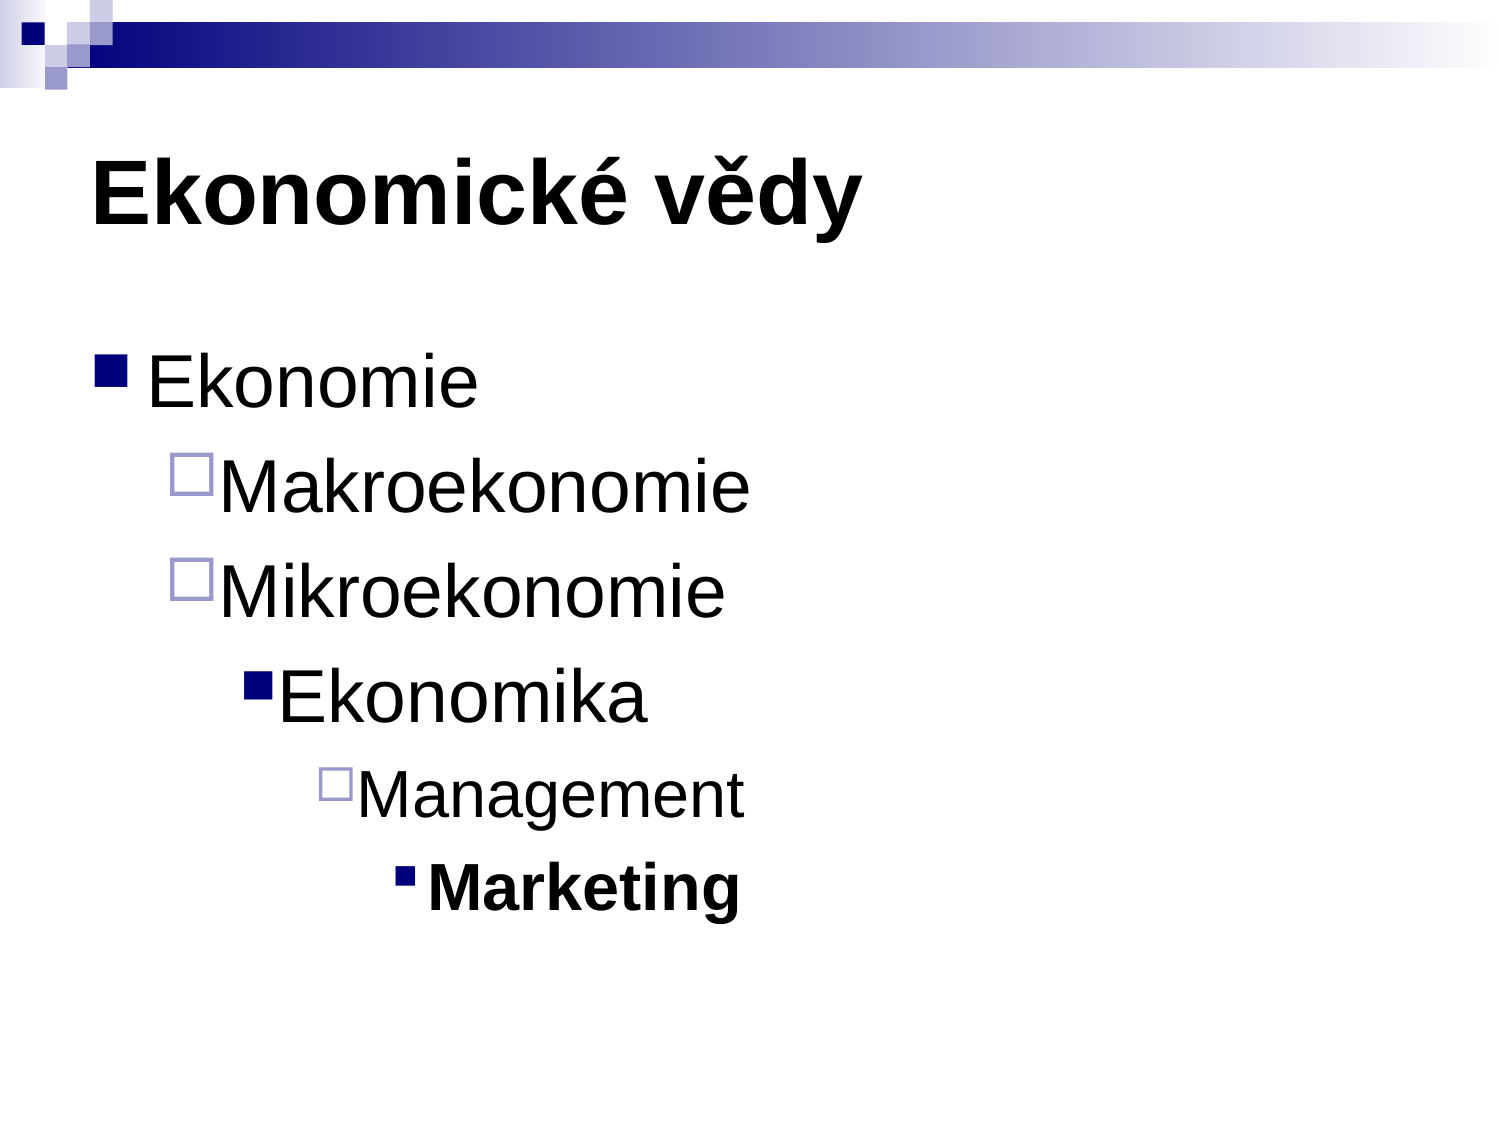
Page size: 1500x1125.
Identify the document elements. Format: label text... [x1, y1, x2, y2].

list Ekonomie Makroekonomie Mikroekonomie Ekonomika Management Marketing [74, 324, 1426, 963]
title Ekonomické vědy [74, 74, 1426, 301]
